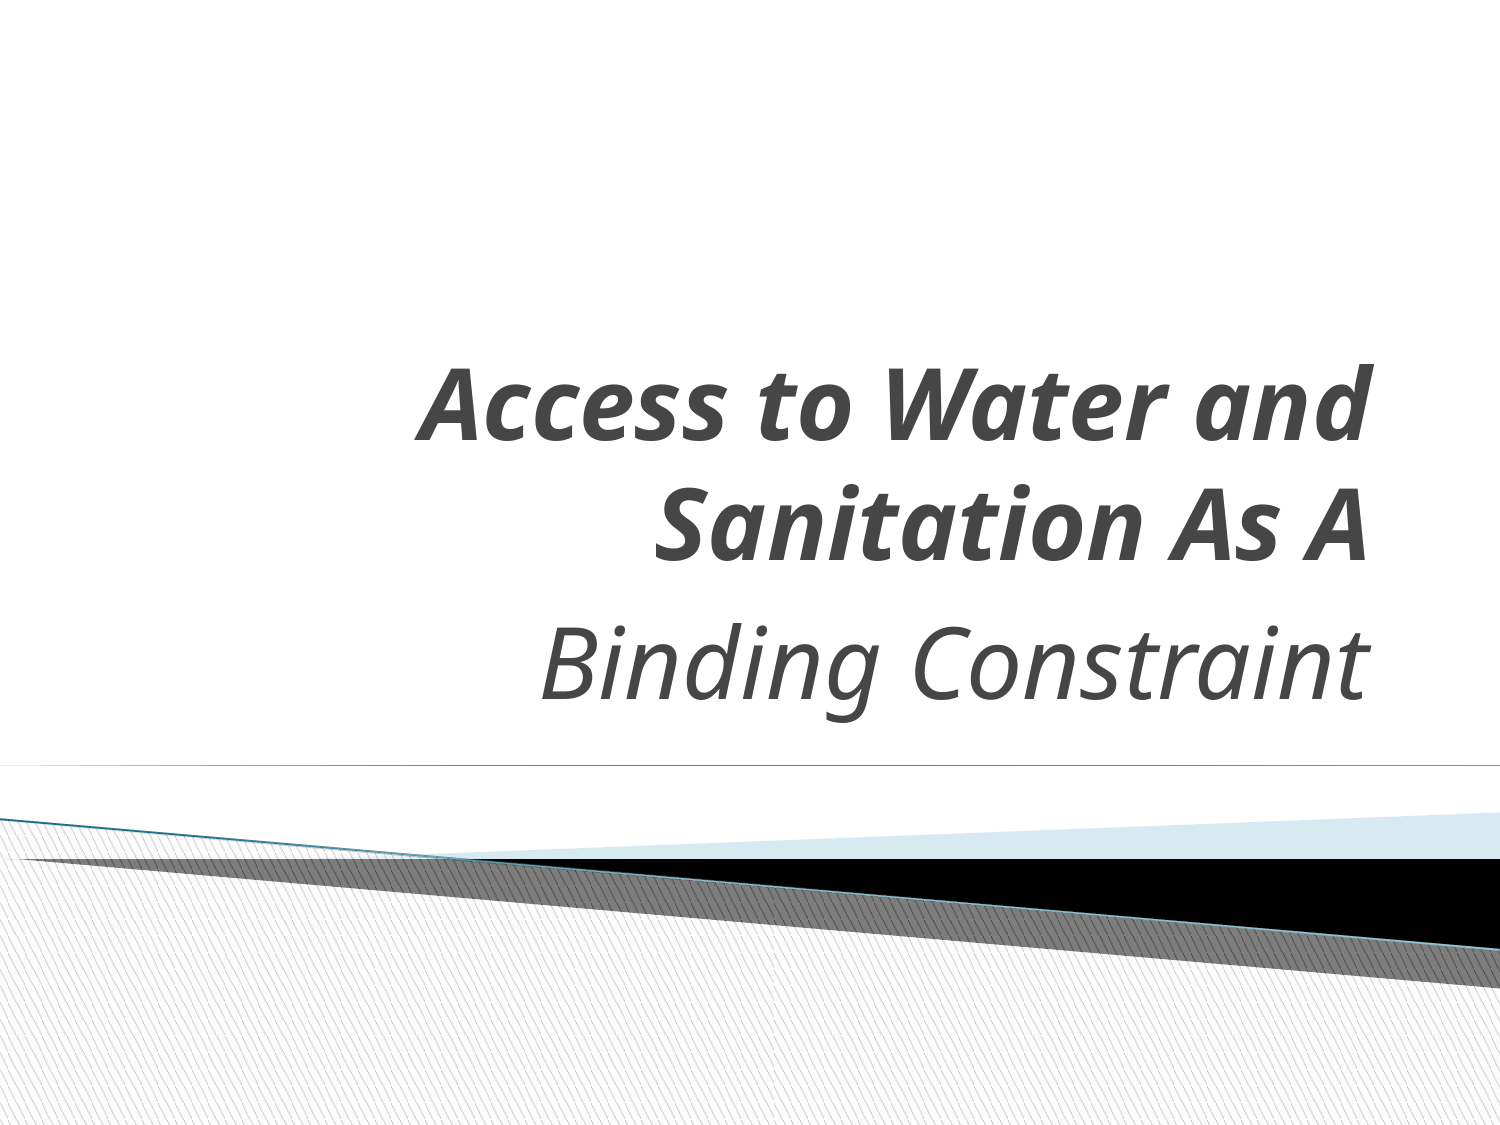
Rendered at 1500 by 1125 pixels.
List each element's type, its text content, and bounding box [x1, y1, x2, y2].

title Access to Water and Sanitation As A [112, 324, 1388, 588]
picture [0, 817, 1500, 989]
subtitle Binding Constraint [112, 592, 1388, 790]
